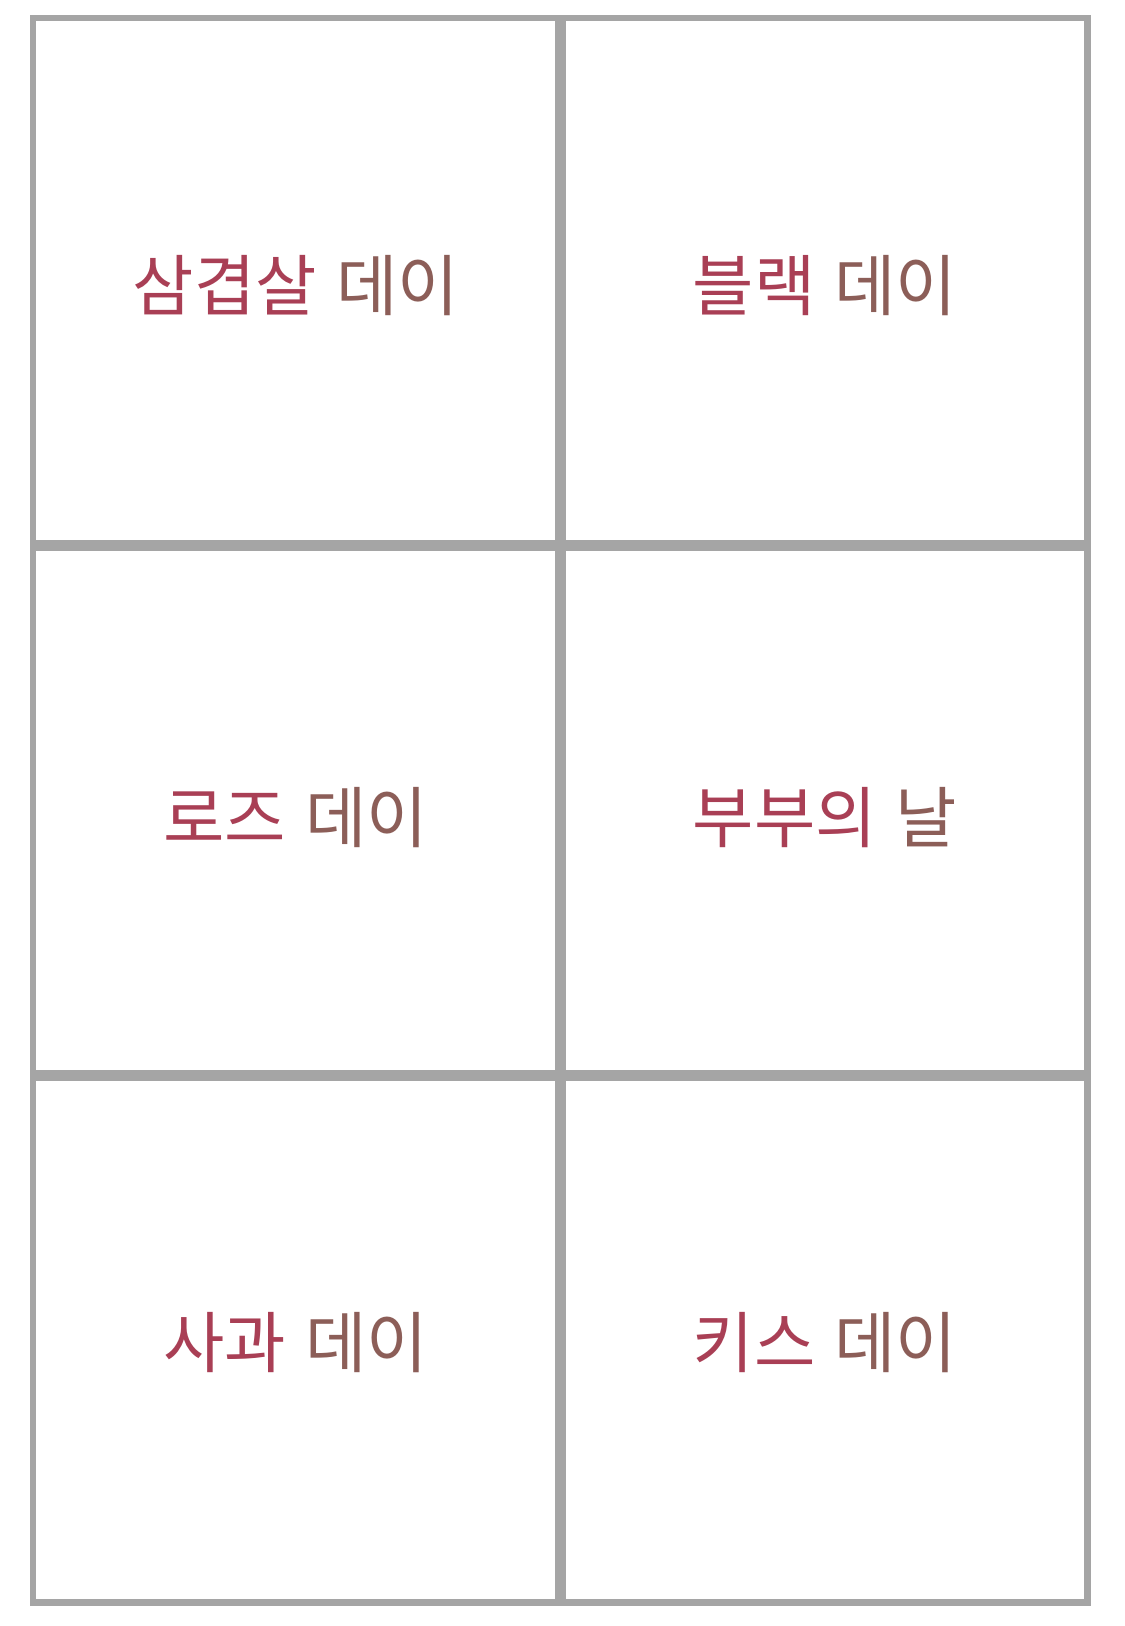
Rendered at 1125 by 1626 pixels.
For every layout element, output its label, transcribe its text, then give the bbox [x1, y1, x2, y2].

text_box [561, 1077, 1088, 1604]
text_box [32, 17, 559, 544]
text_box 사과 데이 [80, 1287, 512, 1388]
text_box 블랙 데이 [609, 230, 1041, 331]
text_box [32, 547, 559, 1074]
text_box 부부의 날 [609, 762, 1041, 863]
text_box [561, 17, 1088, 544]
text_box 삼겹살 데이 [80, 230, 512, 331]
text_box 키스 데이 [609, 1287, 1041, 1388]
text_box [32, 1077, 559, 1604]
text_box [561, 547, 1088, 1074]
text_box 로즈 데이 [80, 762, 512, 863]
